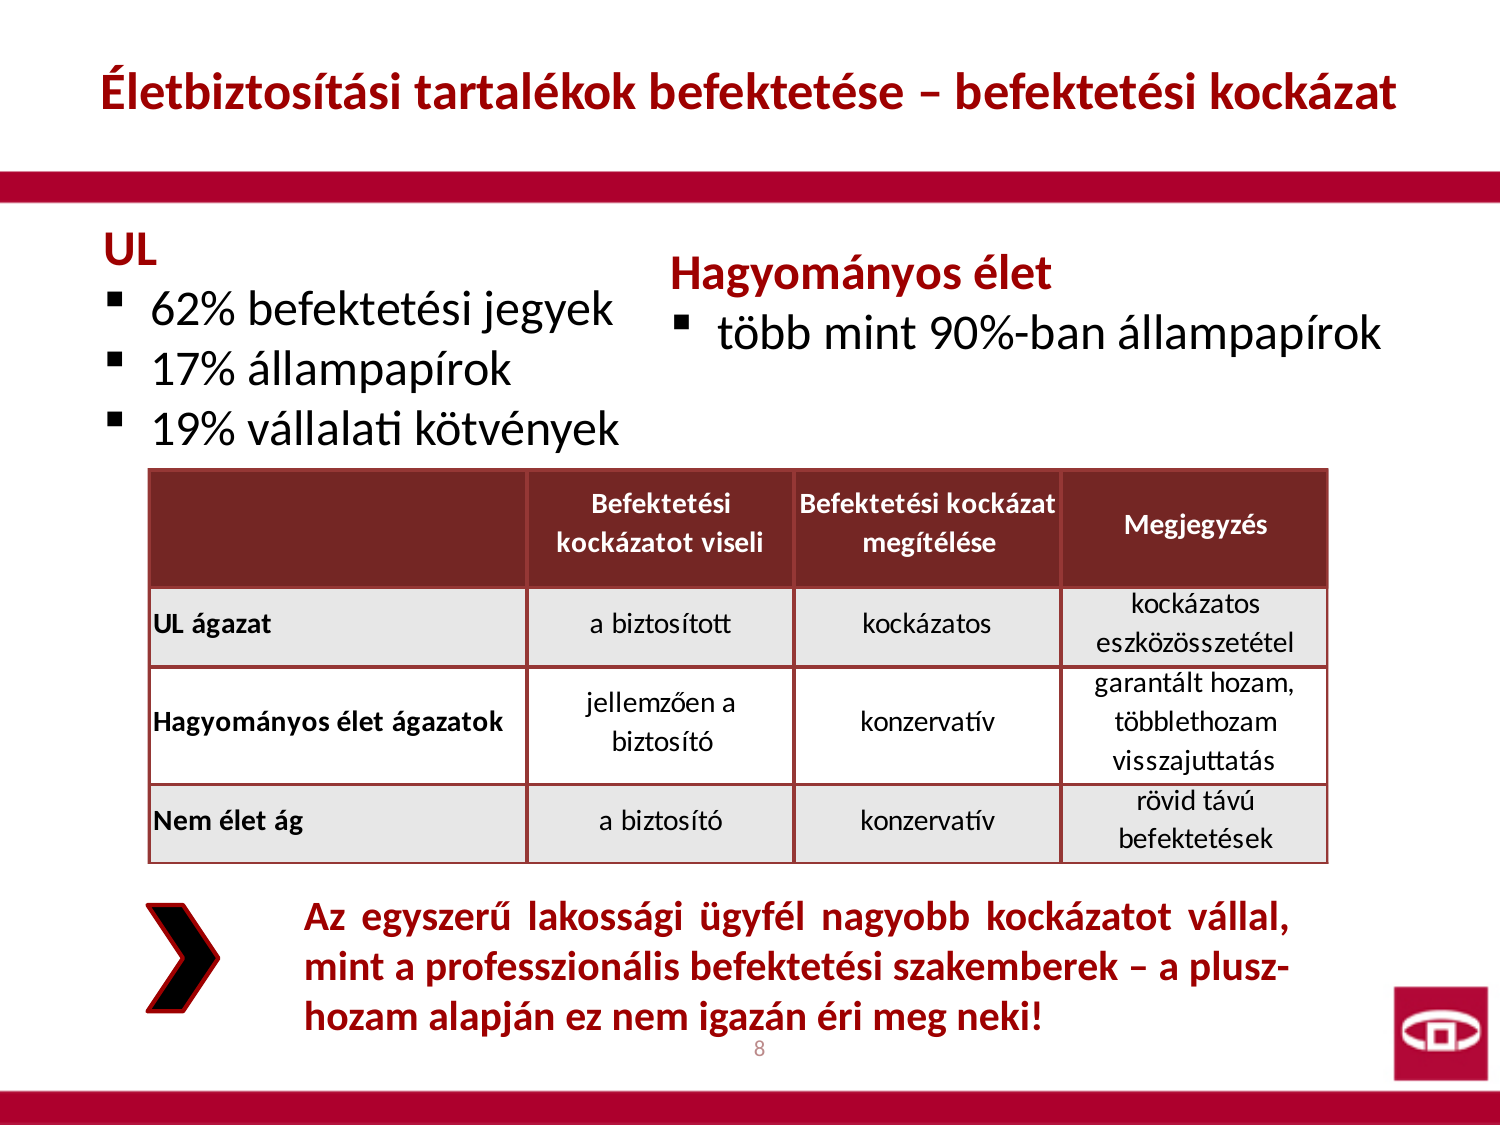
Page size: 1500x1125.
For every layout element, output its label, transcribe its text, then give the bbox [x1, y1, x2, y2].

slide_number 8 [584, 1047, 935, 1072]
text_box UL 62% befektetési jegyek 17% állampapírok 19% vállalati kötvények [88, 208, 703, 463]
title Életbiztosítási tartalékok befektetése – befektetési kockázat [74, 18, 1426, 159]
text_box Hagyományos élet több mint 90%-ban állampapírok [655, 231, 1447, 367]
picture [0, 0, 1500, 1125]
text_box [145, 902, 221, 1014]
text_box Az egyszerű lakossági ügyfél nagyobb kockázatot vállal, mint a professzionális befektetési szakemberek – a plusz-hozam alapján ez nem igazán éri meg neki! [289, 881, 1306, 1047]
